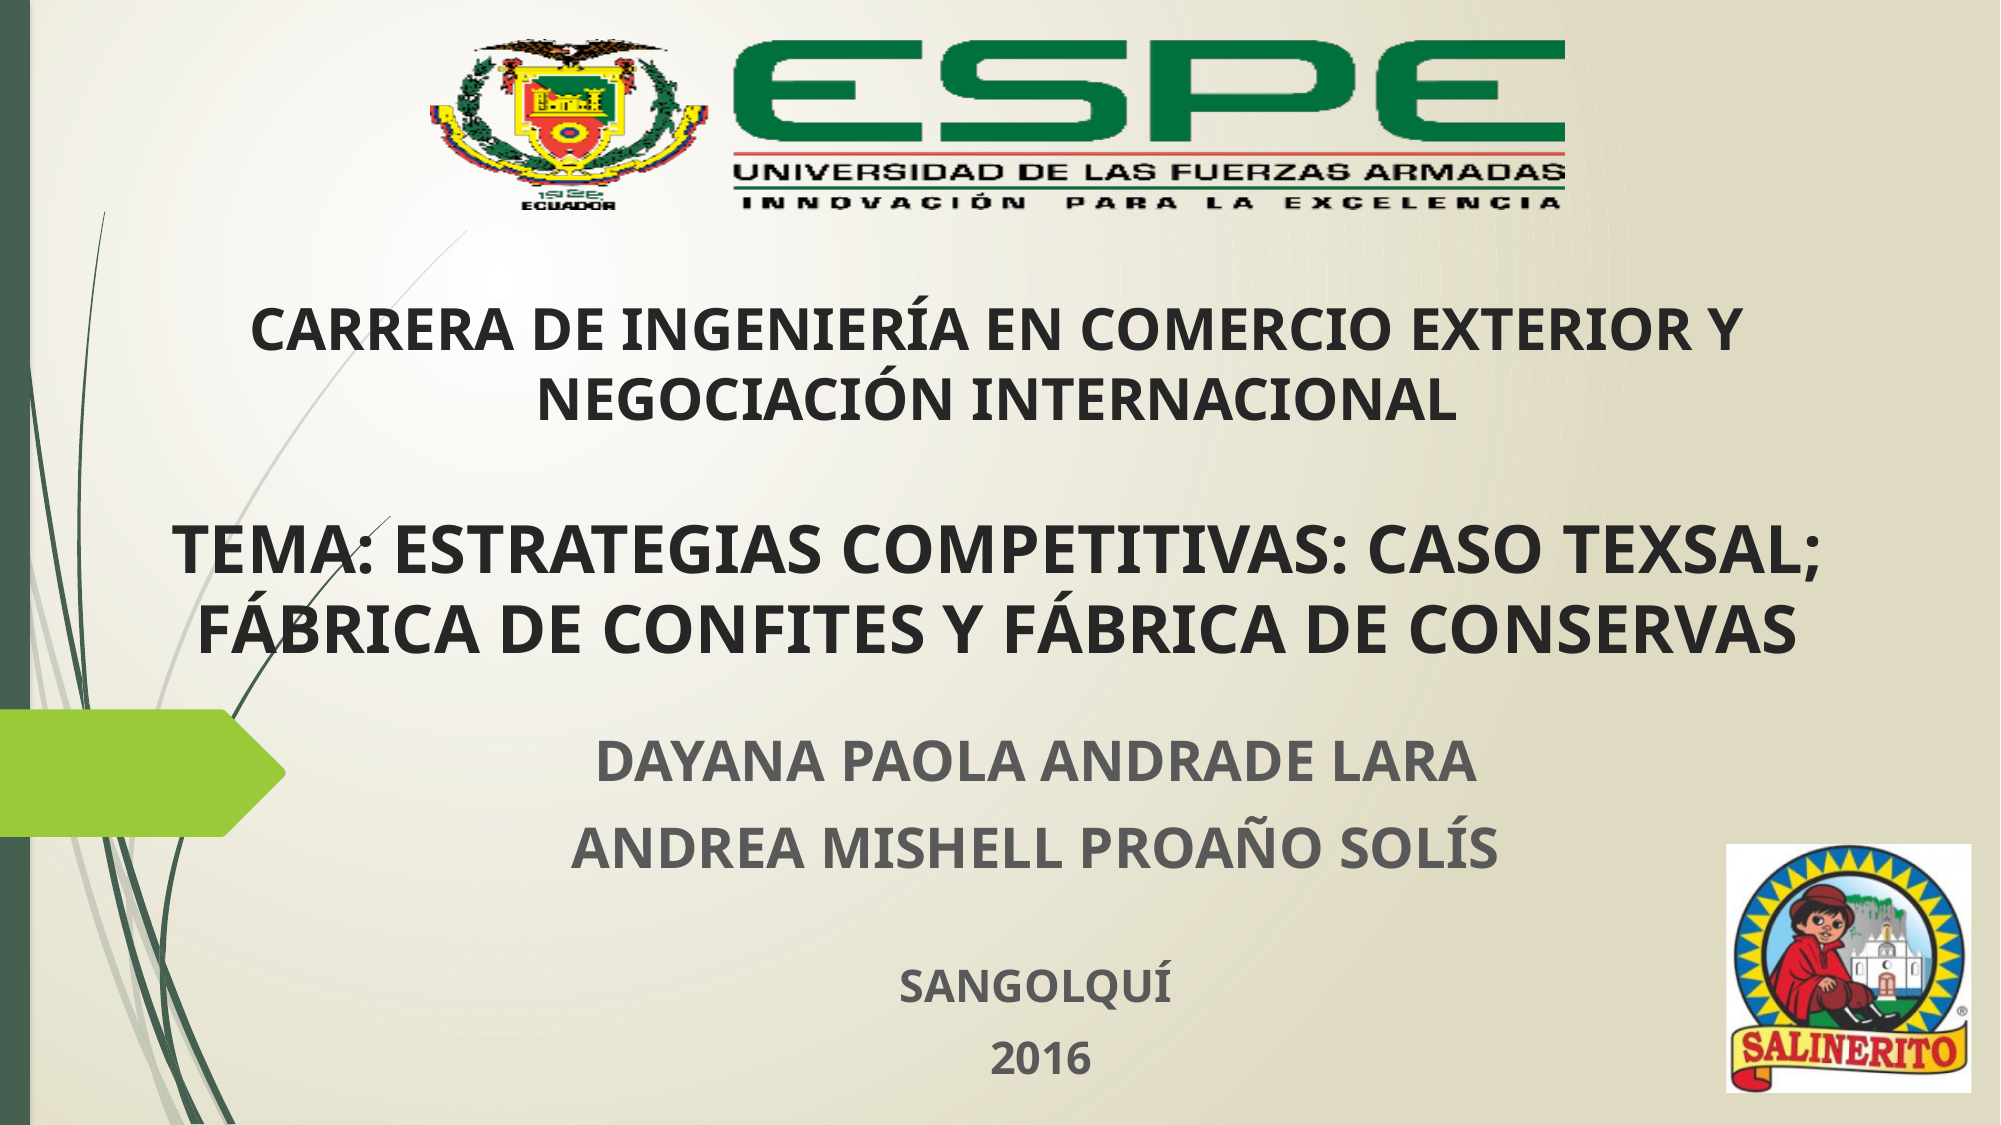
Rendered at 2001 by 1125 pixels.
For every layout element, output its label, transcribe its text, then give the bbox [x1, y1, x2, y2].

title CARRERA DE INGENIERÍA EN COMERCIO EXTERIOR Y NEGOCIACIÓN INTERNACIONAL TEMA: ESTRATEGIAS COMPETITIVAS: CASO TEXSAL; FÁBRICA DE CONFITES Y FÁBRICA DE CONSERVAS [99, 209, 1896, 674]
subtitle DAYANA PAOLA ANDRADE LARA ANDREA MISHELL PROAÑO SOLÍS SANGOLQUÍ 2016 [304, 718, 1767, 1093]
picture [430, 39, 1565, 210]
picture [1725, 843, 1972, 1094]
